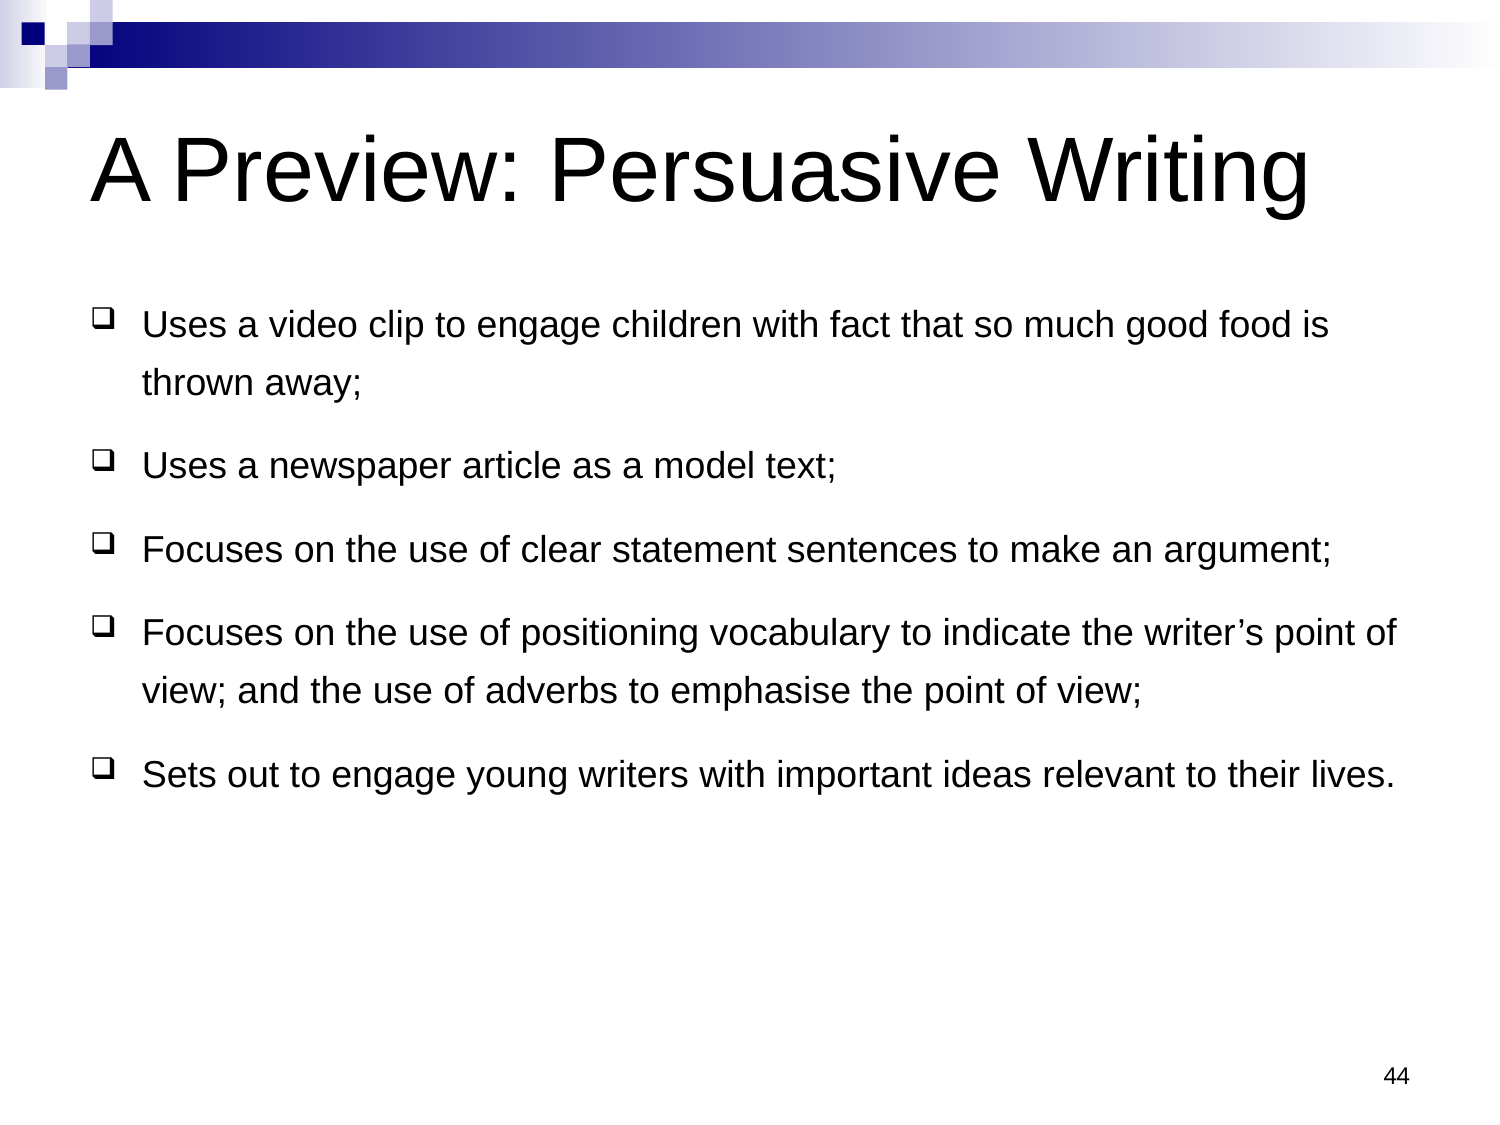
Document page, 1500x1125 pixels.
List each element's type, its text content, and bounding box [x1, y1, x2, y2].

slide_number 44 [1074, 1024, 1426, 1101]
title A Preview: Persuasive Writing [74, 60, 1426, 269]
list Uses a video clip to engage children with fact that so much good food is thrown away; Uses a newspaper article as a model text; Focuses on the use of clear statement sentences to make an argument; Focuses on the use of positioning vocabulary to indicate the writer’s point of view; and the use of adverbs to emphasise the point of view; Sets out to engage young writers with important ideas relevant to their lives. [74, 278, 1426, 932]
